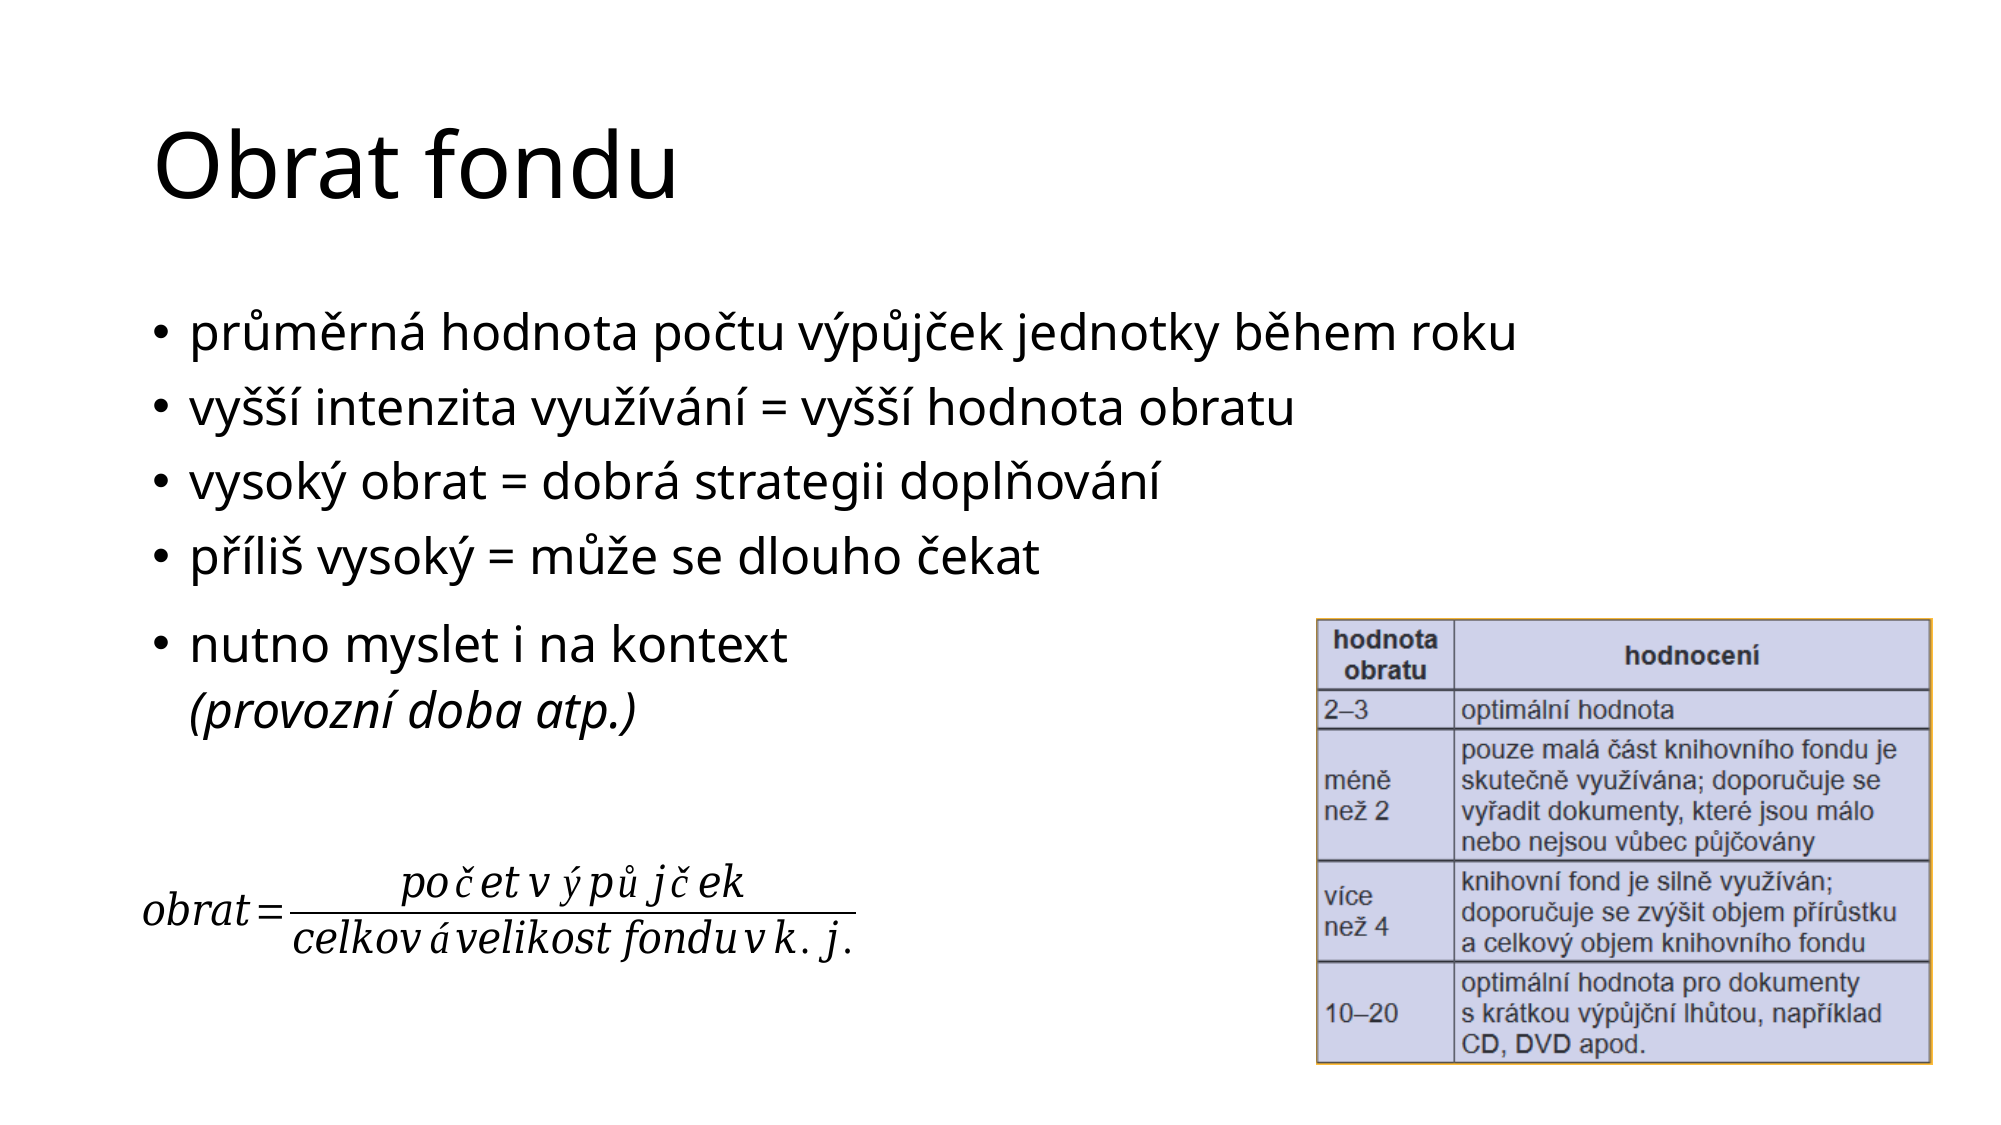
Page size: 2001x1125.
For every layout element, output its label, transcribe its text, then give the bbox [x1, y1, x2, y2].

picture [1316, 618, 1933, 1065]
list průměrná hodnota počtu výpůjček jednotky během roku vyšší intenzita využívání = vyšší hodnota obratu vysoký obrat = dobrá strategii doplňování příliš vysoký = může se dlouho čekat nutno myslet i na kontext (provozní doba atp.) [137, 299, 1863, 1014]
title Obrat fondu [137, 59, 1863, 278]
